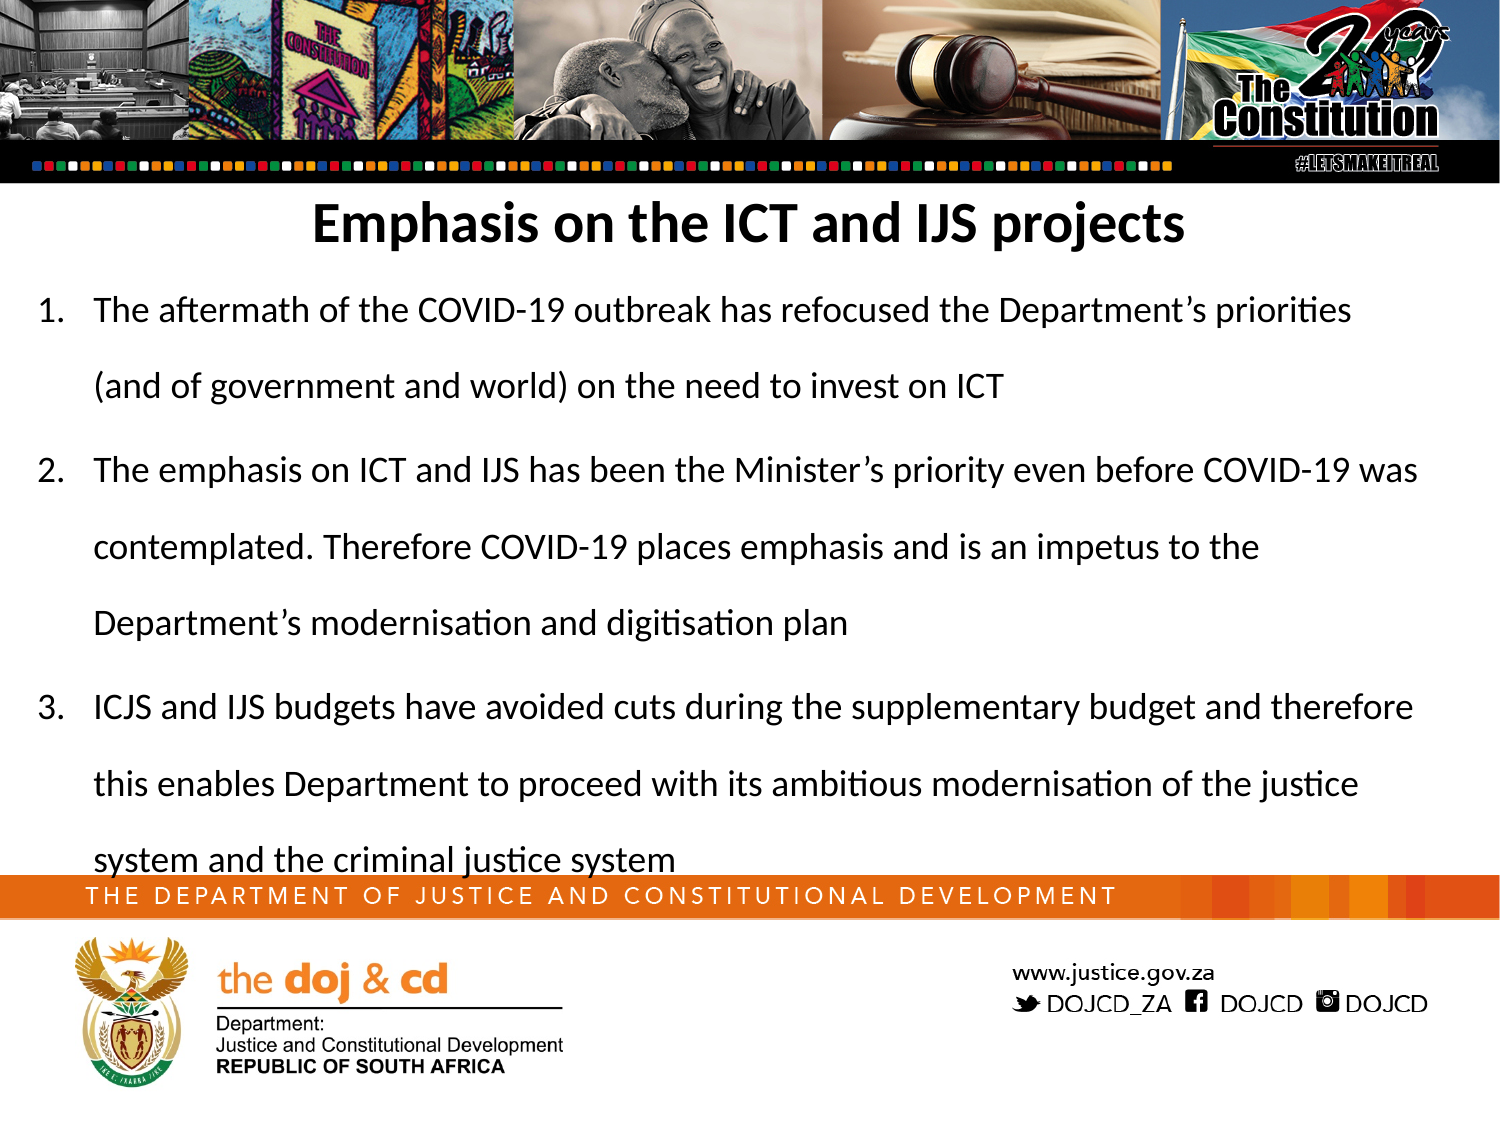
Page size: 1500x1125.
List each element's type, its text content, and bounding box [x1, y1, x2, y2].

picture [0, 0, 1500, 188]
picture [1012, 949, 1428, 1032]
text_box The aftermath of the COVID-19 outbreak has refocused the Department’s priorities (and of government and world) on the need to invest on ICT The emphasis on ICT and IJS has been the Minister’s priority even before COVID-19 was contemplated. Therefore COVID-19 places emphasis and is an impetus to the Department’s modernisation and digitisation plan ICJS and IJS budgets have avoided cuts during the supplementary budget and therefore this enables Department to proceed with its ambitious modernisation of the justice system and the criminal justice system [22, 275, 1435, 821]
picture [0, 874, 1500, 920]
picture [75, 937, 563, 1103]
text_box Emphasis on the ICT and IJS projects [0, 162, 1499, 275]
